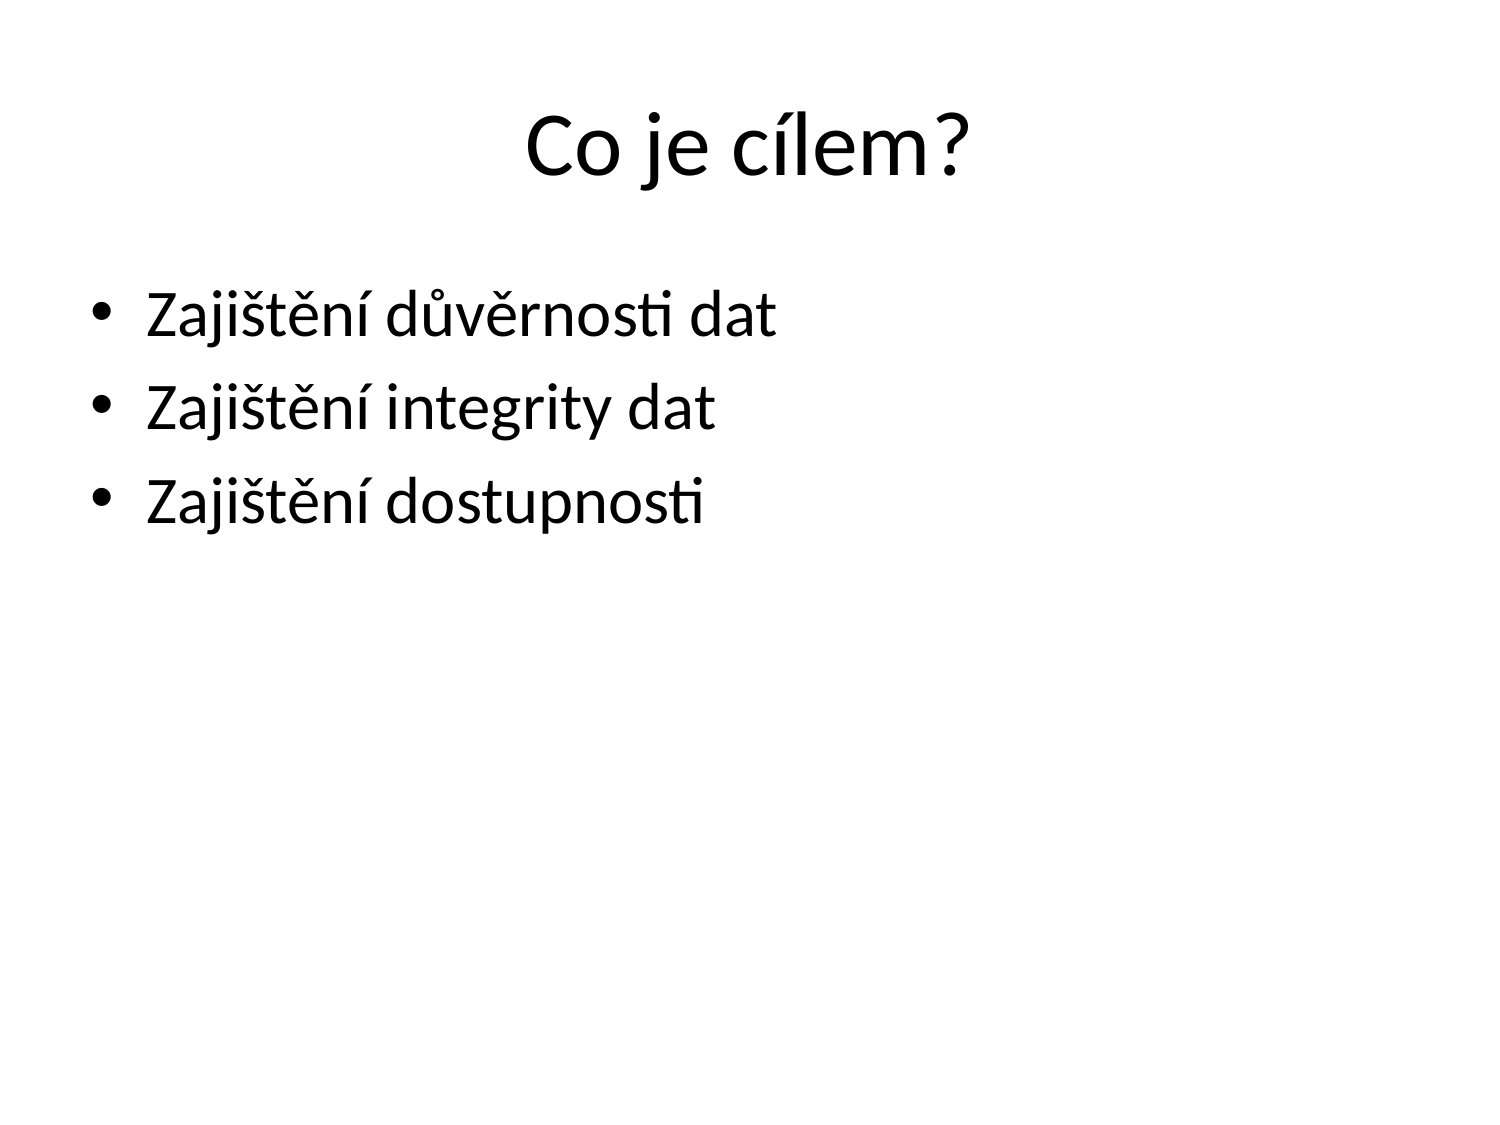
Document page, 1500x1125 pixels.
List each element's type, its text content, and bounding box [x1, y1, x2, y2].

title Co je cílem? [75, 45, 1425, 233]
list Zajištění důvěrnosti dat Zajištění integrity dat Zajištění dostupnosti [75, 262, 1425, 1005]
